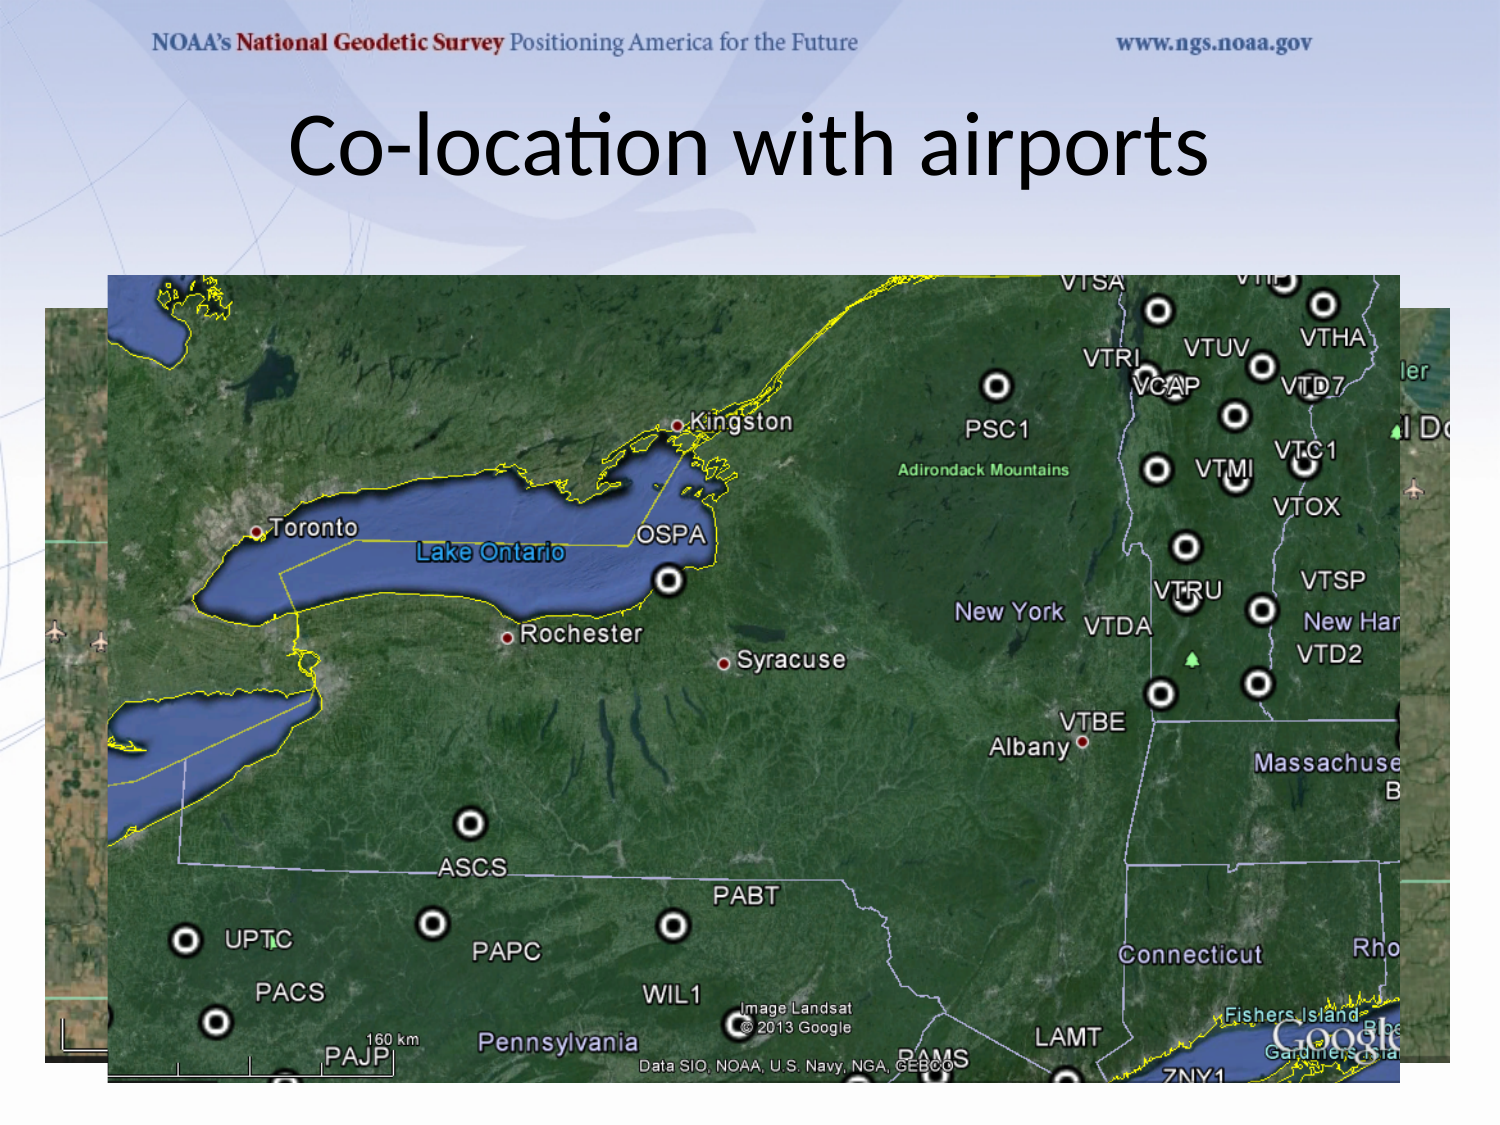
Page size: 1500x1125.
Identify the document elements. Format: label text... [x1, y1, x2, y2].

title Co-location with airports [75, 45, 1425, 233]
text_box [1404, 308, 1451, 1063]
picture [0, 0, 1500, 1125]
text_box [44, 308, 102, 1063]
